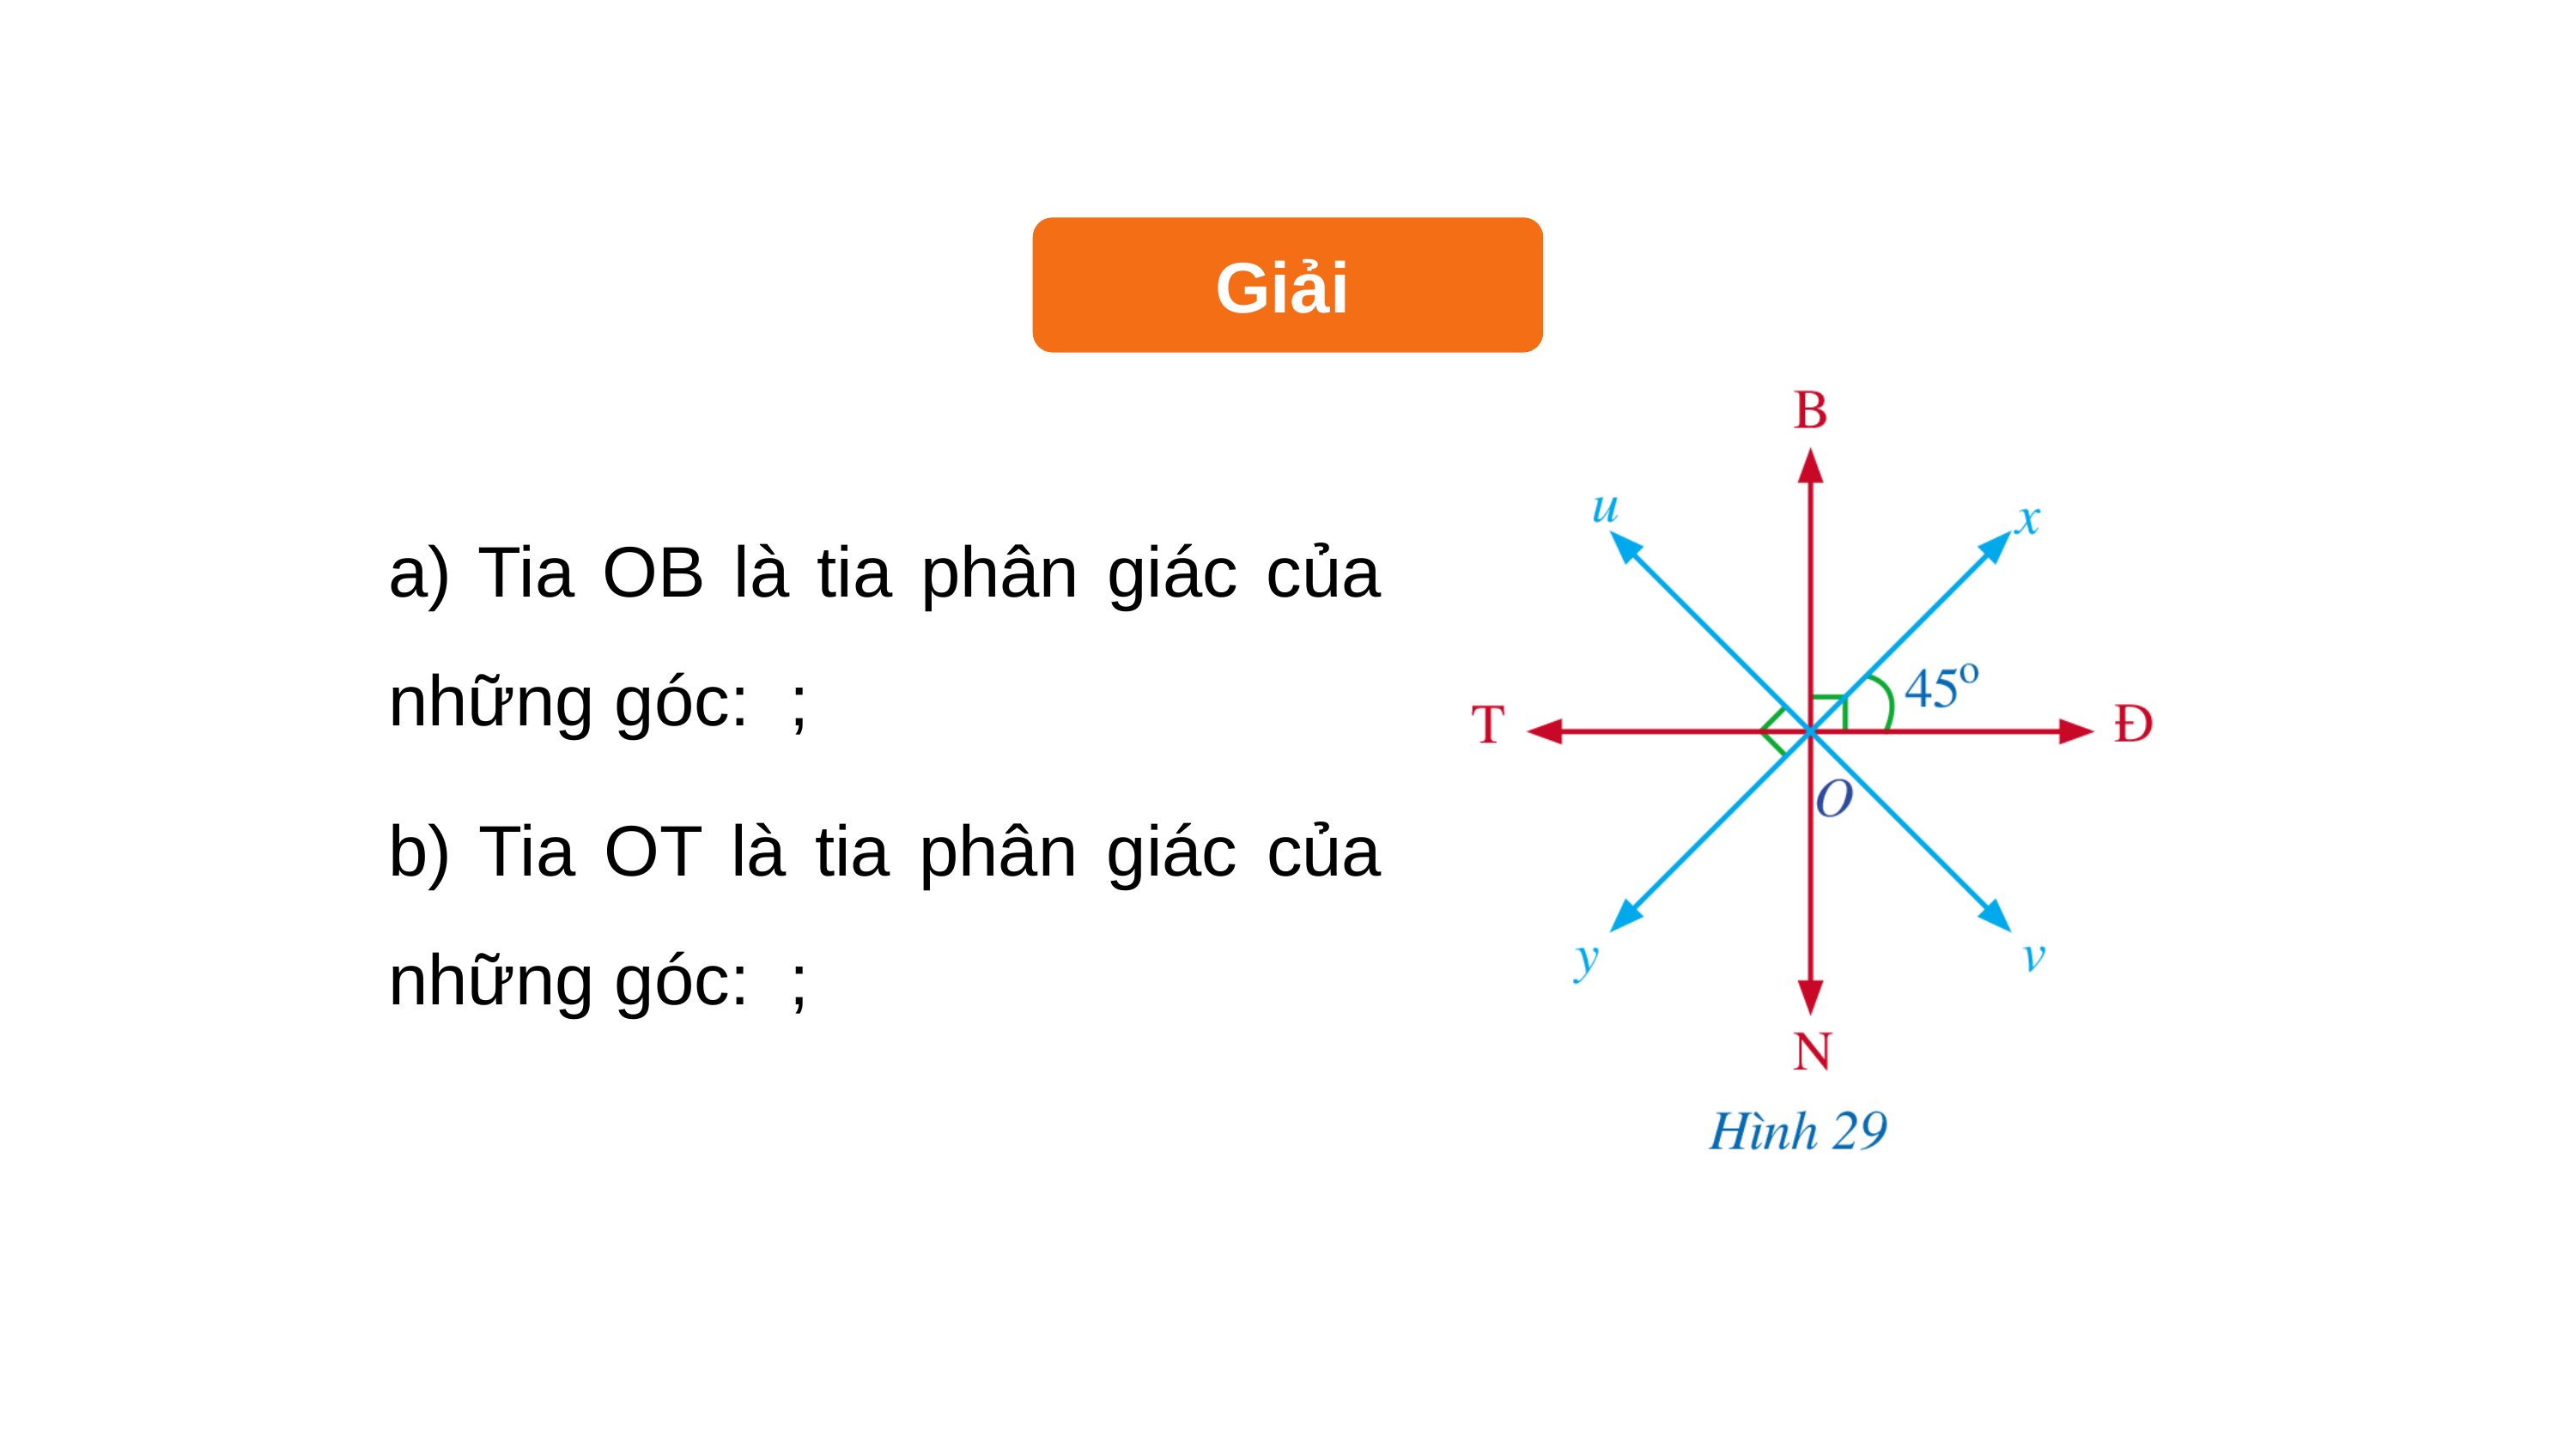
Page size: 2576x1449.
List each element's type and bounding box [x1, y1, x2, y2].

text_box [1032, 217, 1544, 353]
text_box [323, 284, 2253, 1215]
picture [1455, 347, 2186, 1183]
